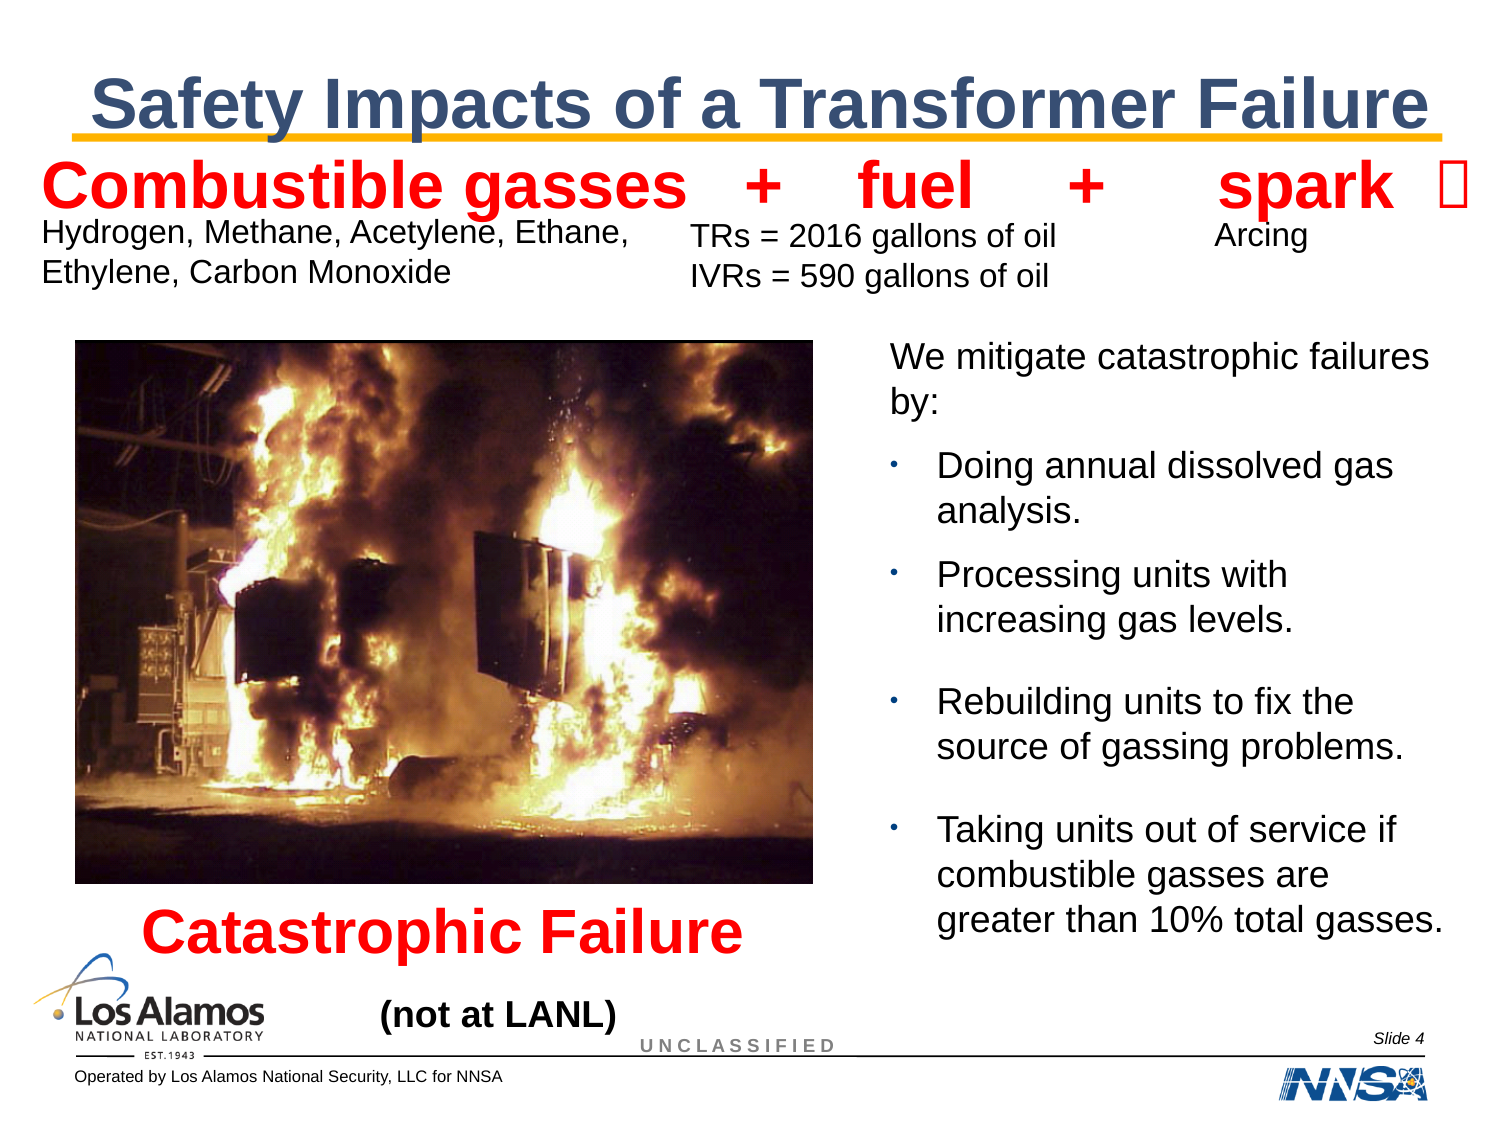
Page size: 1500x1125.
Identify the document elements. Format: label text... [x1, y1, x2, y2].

text_box Combustible gasses + fuel + spark  [26, 118, 1500, 288]
text_box Hydrogen, Methane, Acetylene, Ethane, Ethylene, Carbon Monoxide [26, 202, 675, 298]
text_box TRs = 2016 gallons of oil IVRs = 590 gallons of oil [675, 207, 1150, 302]
picture [31, 951, 266, 1060]
picture [74, 340, 813, 884]
picture [1277, 1077, 1429, 1102]
text_box Arcing [1199, 206, 1324, 261]
slide_number Slide 4 [1112, 1019, 1440, 1077]
text_box Catastrophic Failure (not at LANL) [124, 893, 762, 1048]
text_box Safety Impacts of a Transformer Failure [75, 24, 1450, 118]
text_box We mitigate catastrophic failures by: Doing annual dissolved gas analysis. Processing units with increasing gas levels. Rebuilding units to fix the source of gassing problems. Taking units out of service if combustible gasses are greater than 10% total gasses. [874, 324, 1463, 948]
